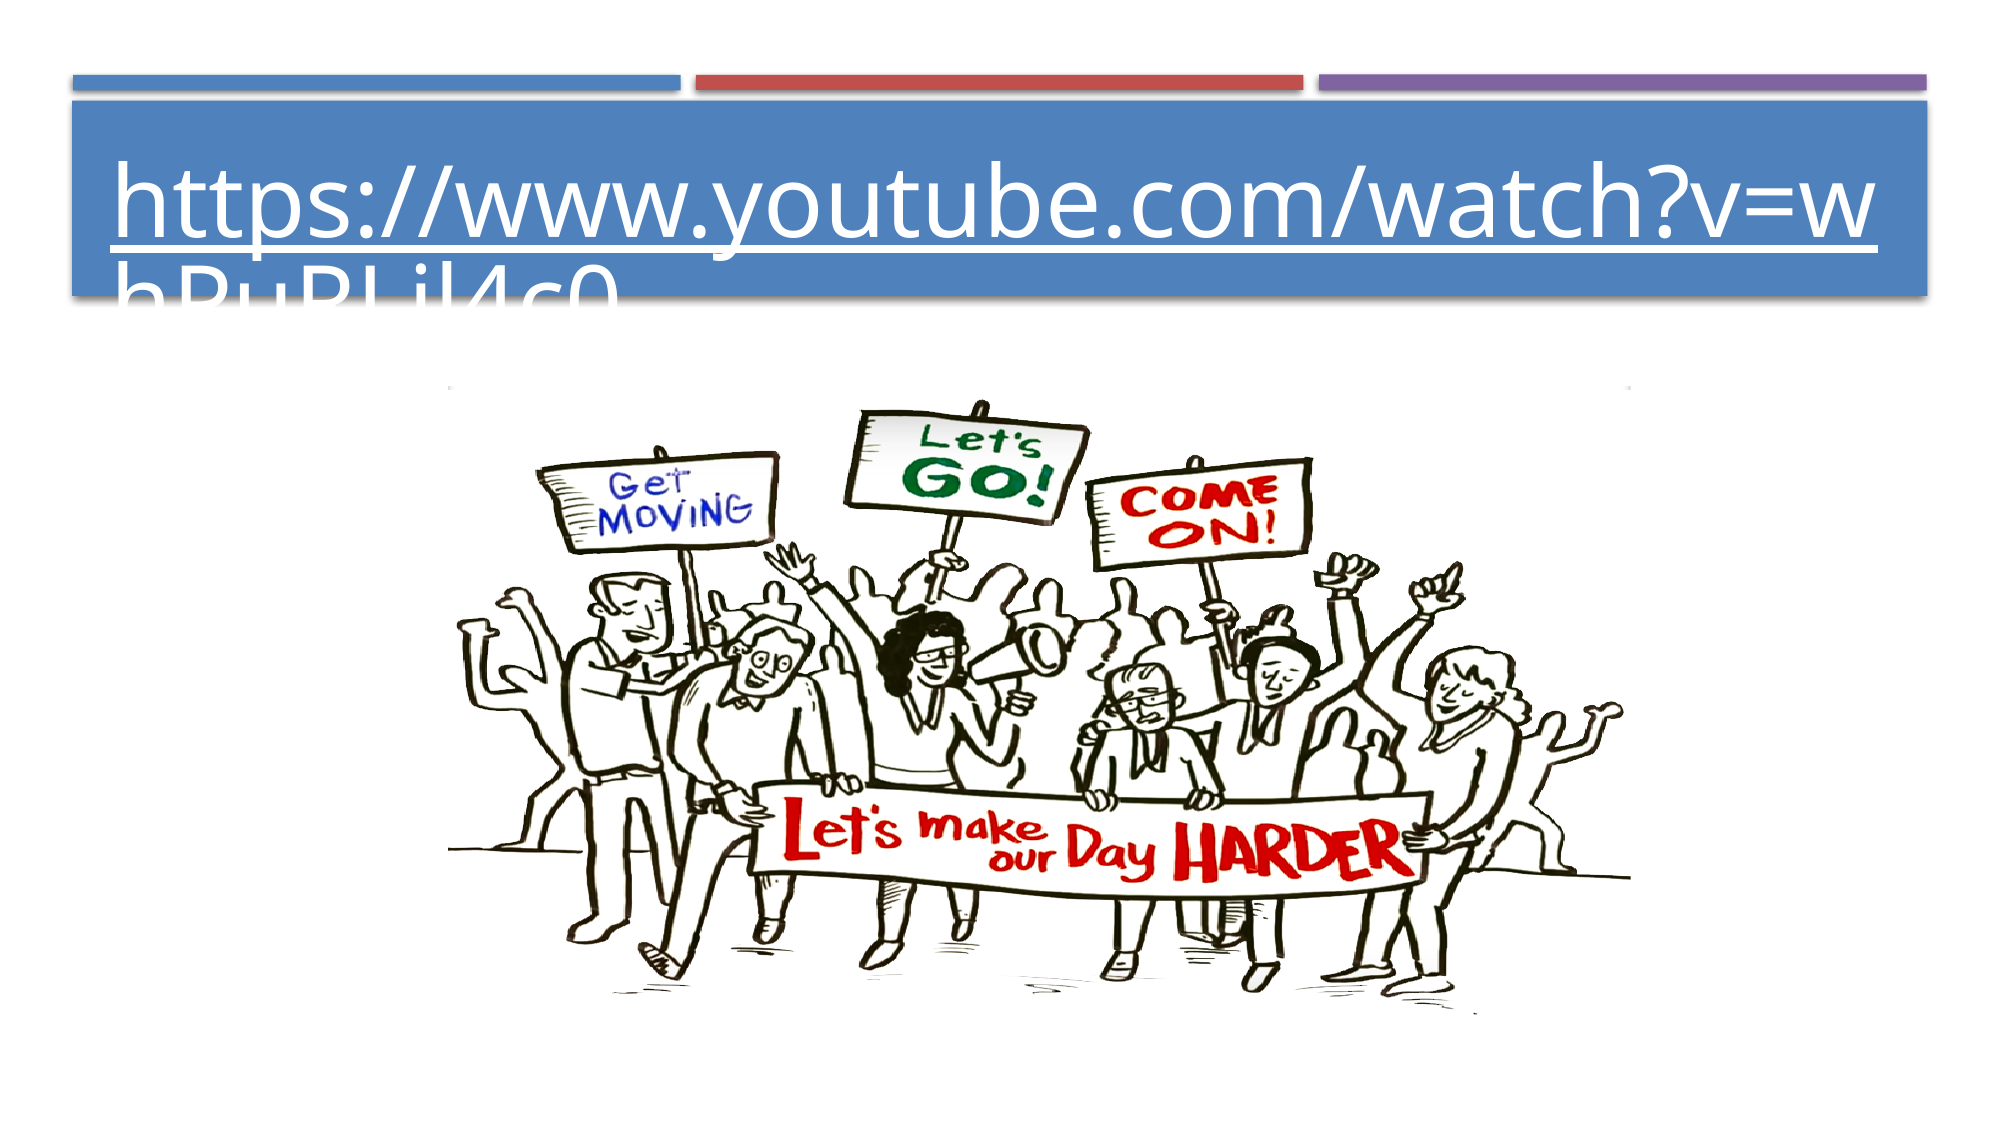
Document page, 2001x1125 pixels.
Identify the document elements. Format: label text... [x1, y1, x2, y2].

picture [447, 355, 1632, 1050]
title https://www.youtube.com/watch?v=whPuRLil4c0 [95, 115, 1905, 282]
